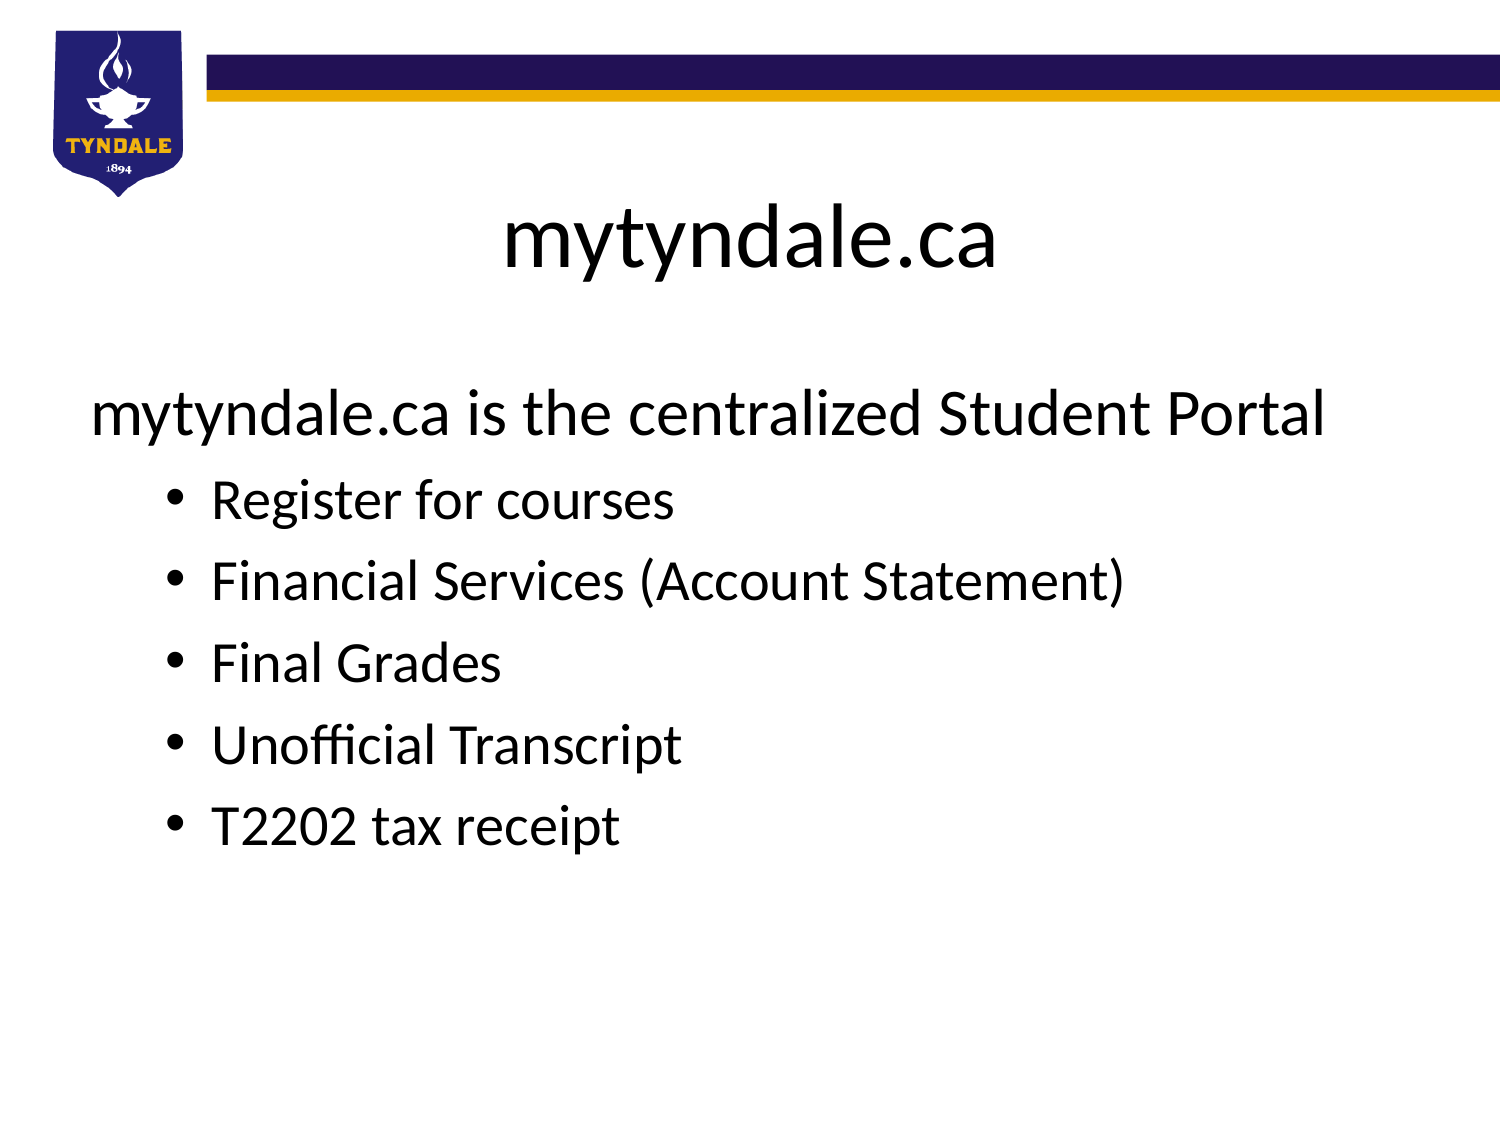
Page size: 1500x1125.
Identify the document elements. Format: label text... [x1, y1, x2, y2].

title mytyndale.ca [76, 137, 1425, 325]
picture [53, 30, 183, 197]
list mytyndale.ca is the centralized Student Portal Register for courses Financial Services (Account Statement) Final Grades Unofficial Transcript T2202 tax receipt [75, 361, 1425, 1005]
